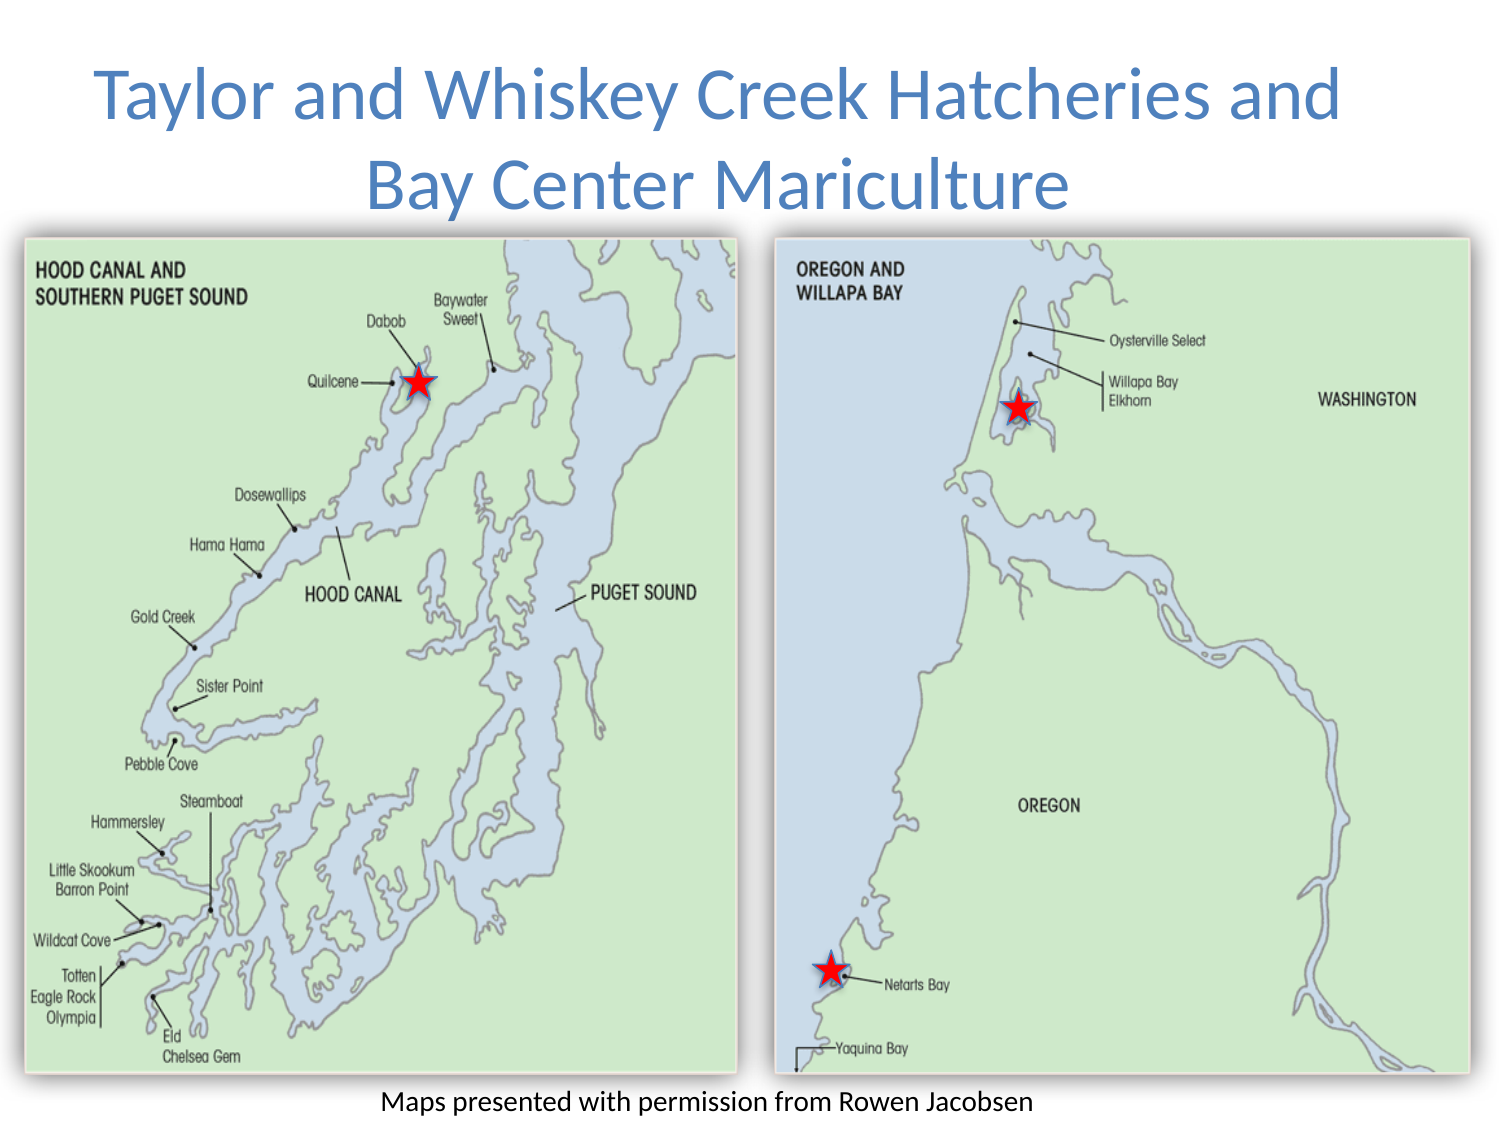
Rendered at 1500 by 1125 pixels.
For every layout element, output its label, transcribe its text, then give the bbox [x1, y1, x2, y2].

picture [24, 237, 738, 1076]
text_box Maps presented with permission from Rowen Jacobsen [365, 1074, 1049, 1125]
picture [774, 237, 1472, 1076]
text_box Taylor and Whiskey Creek Hatcheries and Bay Center Mariculture [24, 37, 1413, 233]
